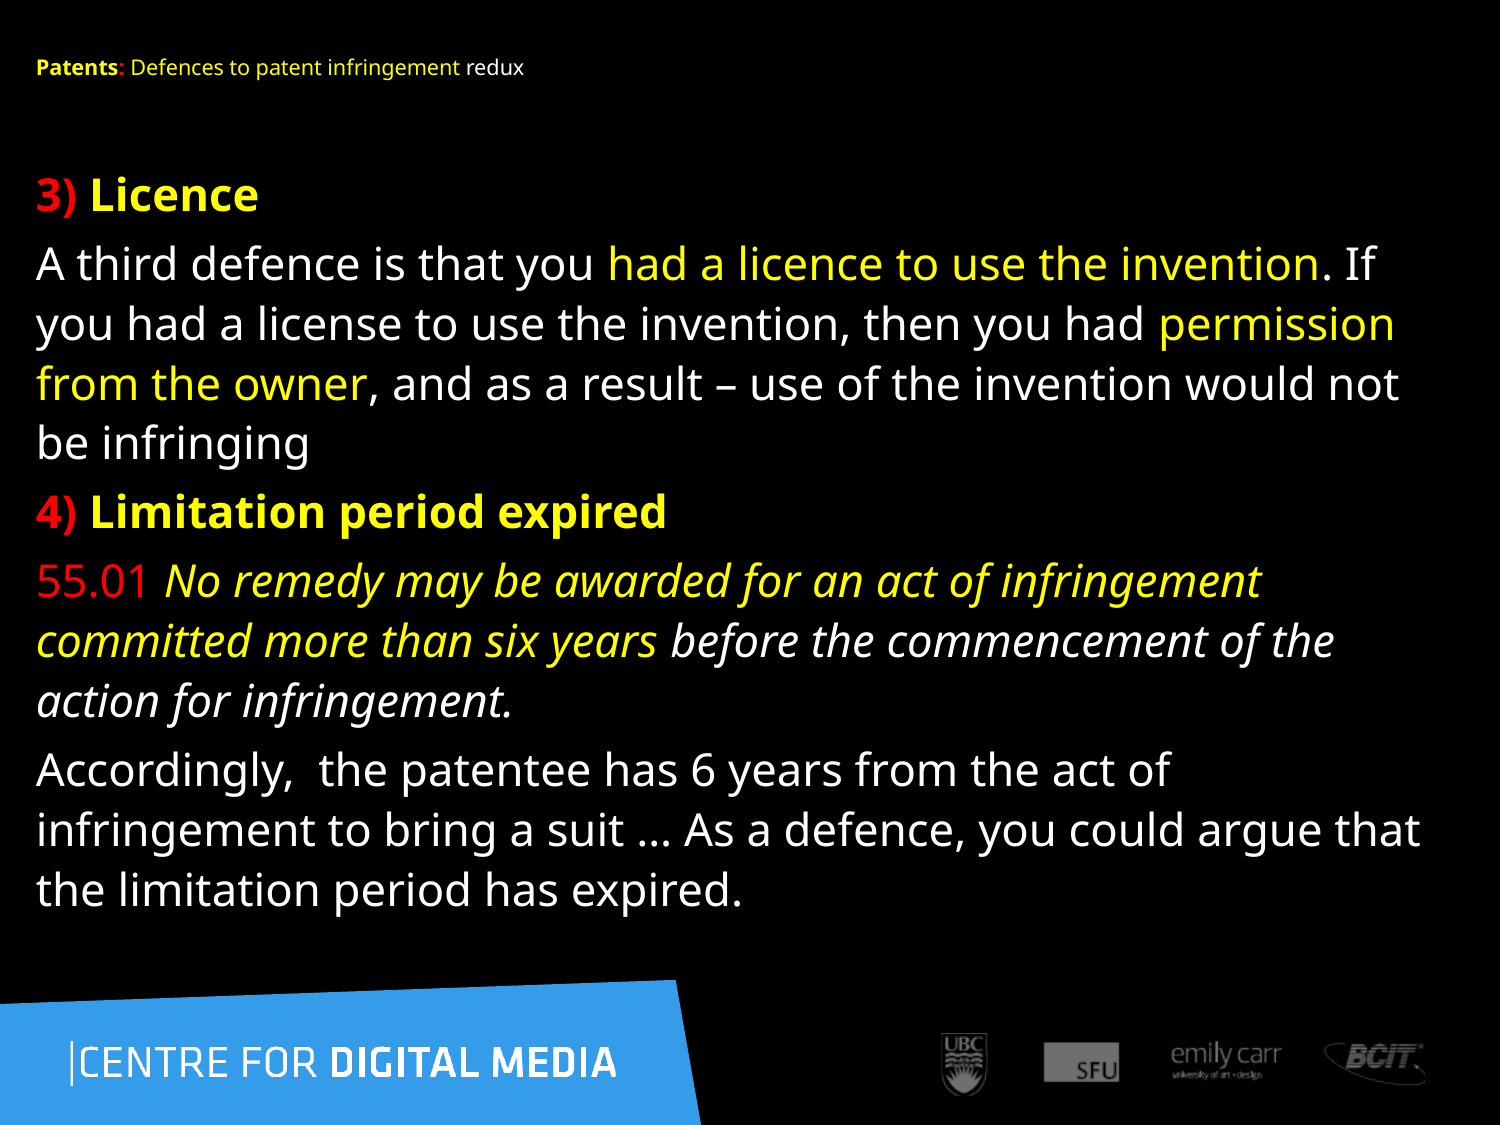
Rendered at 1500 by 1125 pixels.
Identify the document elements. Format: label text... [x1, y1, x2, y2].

title Patents: Defences to patent infringement redux [23, 11, 1500, 122]
list 3) Licence A third defence is that you had a licence to use the invention. If you had a license to use the invention, then you had permission from the owner, and as a result – use of the invention would not be infringing 4) Limitation period expired 55.01 No remedy may be awarded for an act of infringement committed more than six years before the commencement of the action for infringement. Accordingly, the patentee has 6 years from the act of infringement to bring a suit … As a defence, you could argue that the limitation period has expired. [23, 148, 1476, 973]
